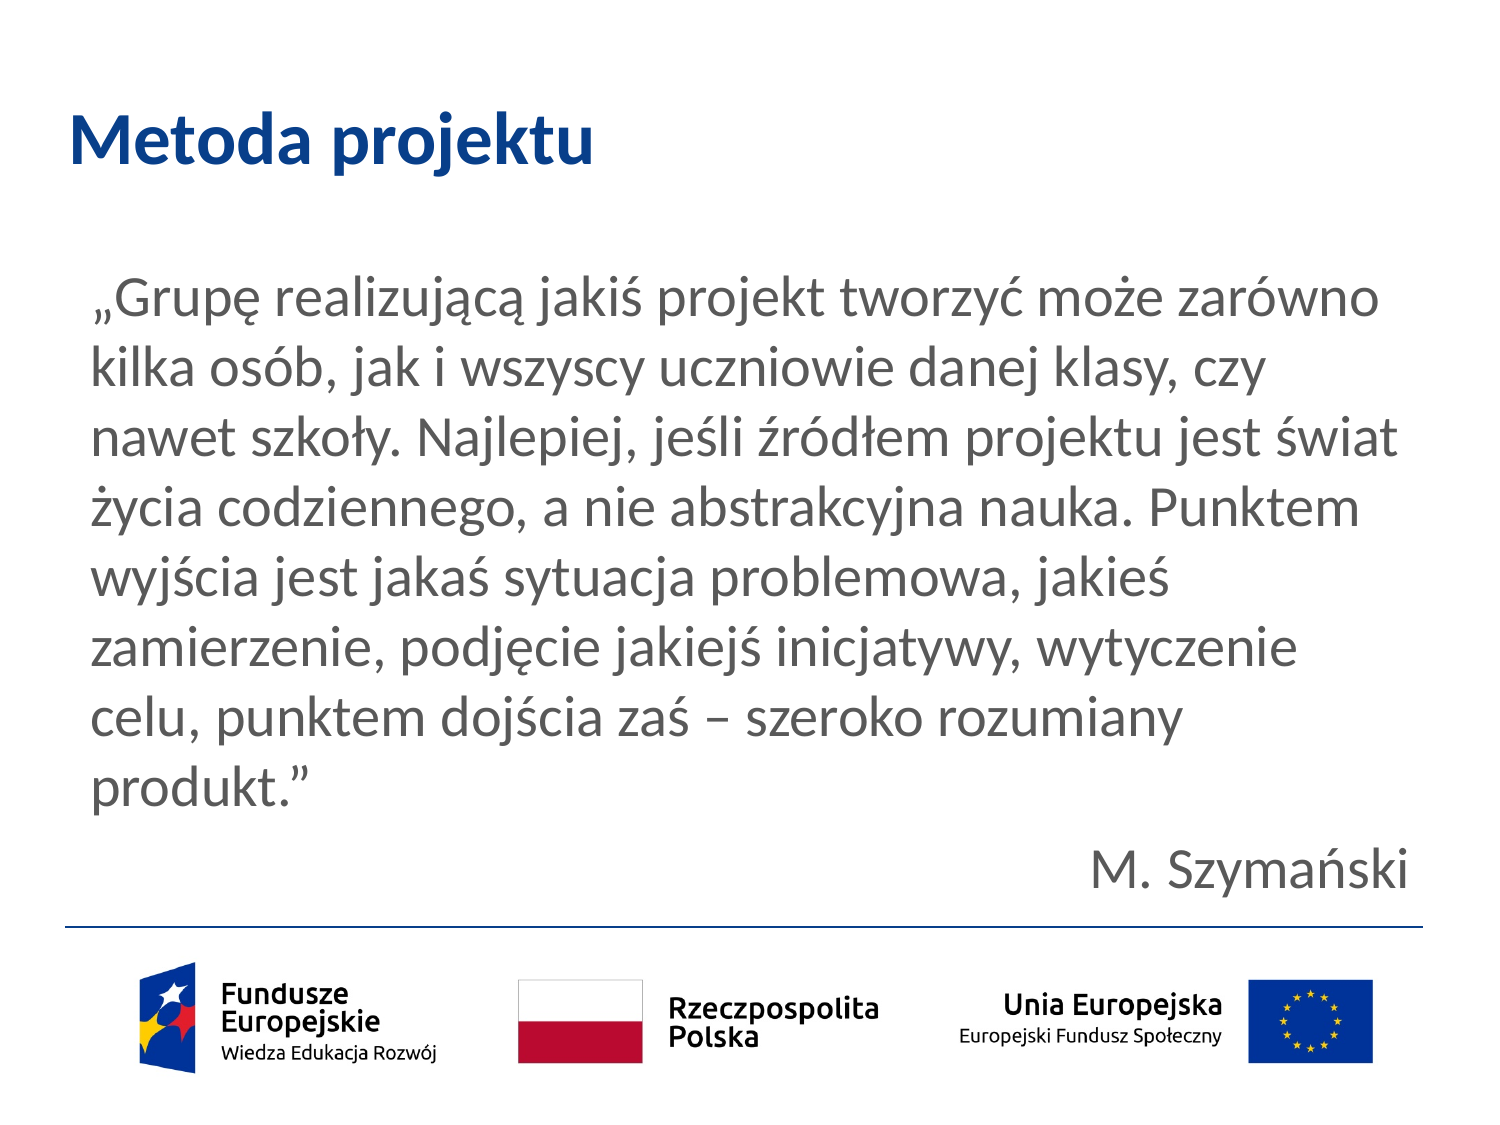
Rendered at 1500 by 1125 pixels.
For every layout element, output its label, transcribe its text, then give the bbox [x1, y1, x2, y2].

list „Grupę realizującą jakiś projekt tworzyć może zarówno kilka osób, jak i wszyscy uczniowie danej klasy, czy nawet szkoły. Najlepiej, jeśli źródłem projektu jest świat życia codziennego, a nie abstrakcyjna nauka. Punktem wyjścia jest jakaś sytuacja problemowa, jakieś zamierzenie, podjęcie jakiejś inicjatywy, wytyczenie celu, punktem dojścia zaś – szeroko rozumiany produkt.” M. Szymański [75, 251, 1425, 850]
title Metoda projektu [53, 0, 1404, 188]
picture [112, 934, 1400, 1101]
